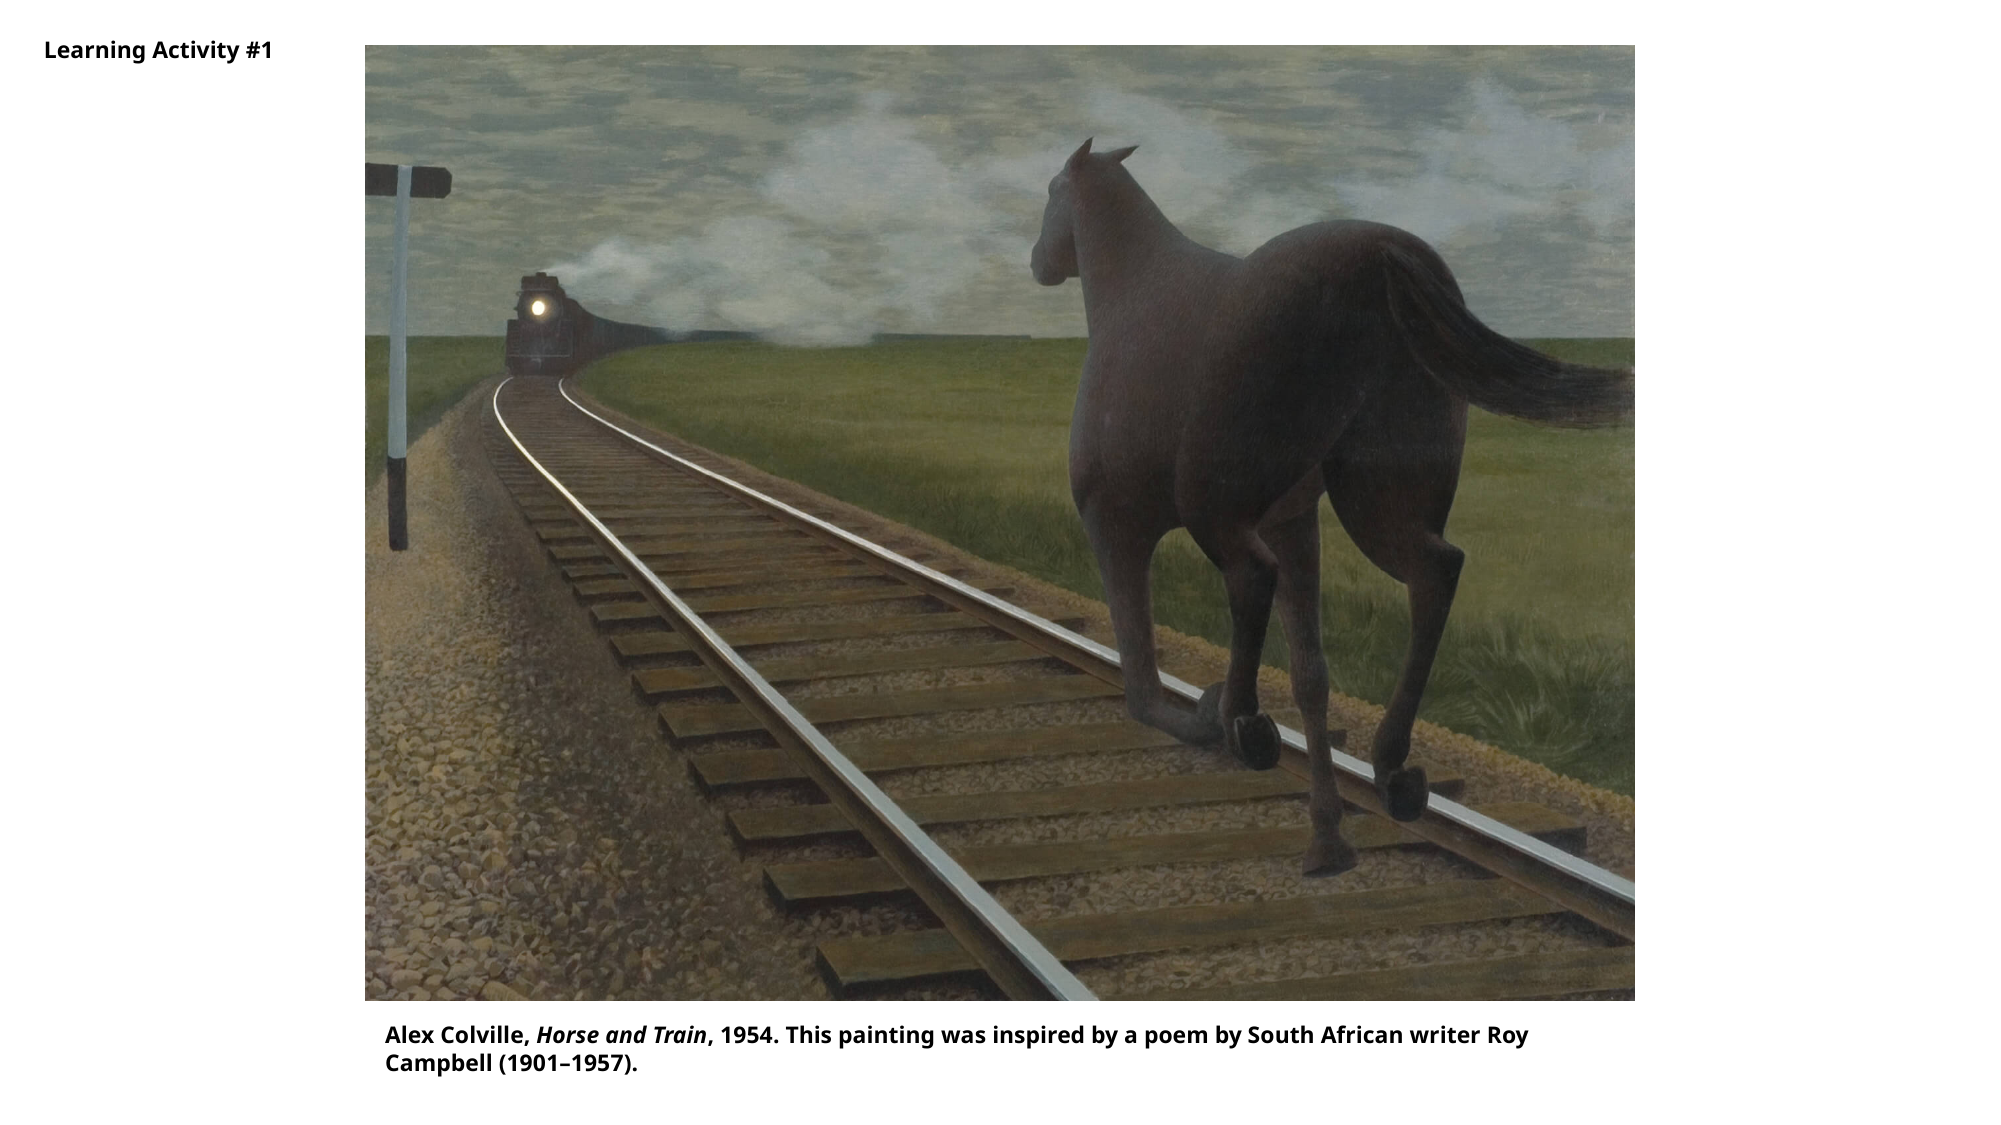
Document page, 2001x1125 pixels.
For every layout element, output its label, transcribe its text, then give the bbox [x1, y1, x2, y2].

picture [365, 45, 1635, 1001]
text_box Alex Colville, Horse and Train, 1954. This painting was inspired by a poem by South African writer Roy Campbell (1901–1957). [365, 1001, 1635, 1125]
text_box Learning Activity #1 [28, 16, 329, 227]
